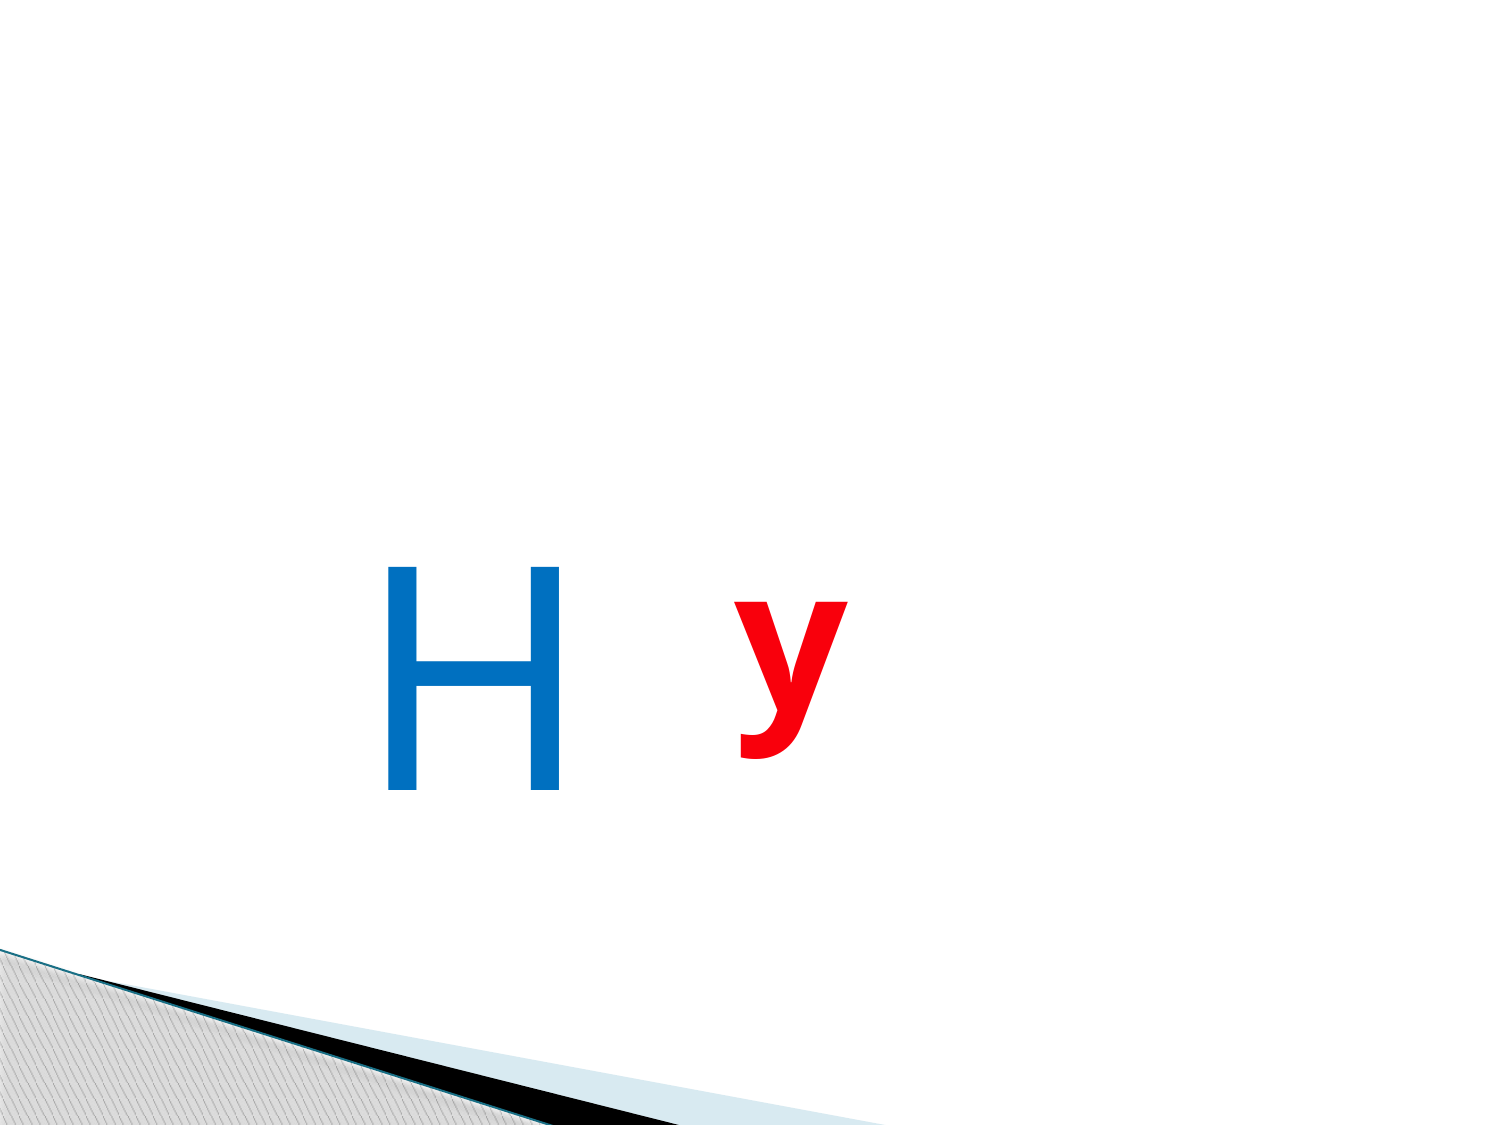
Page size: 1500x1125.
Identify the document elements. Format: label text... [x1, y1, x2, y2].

list Н [75, 243, 1425, 986]
text_box у [644, 503, 938, 759]
